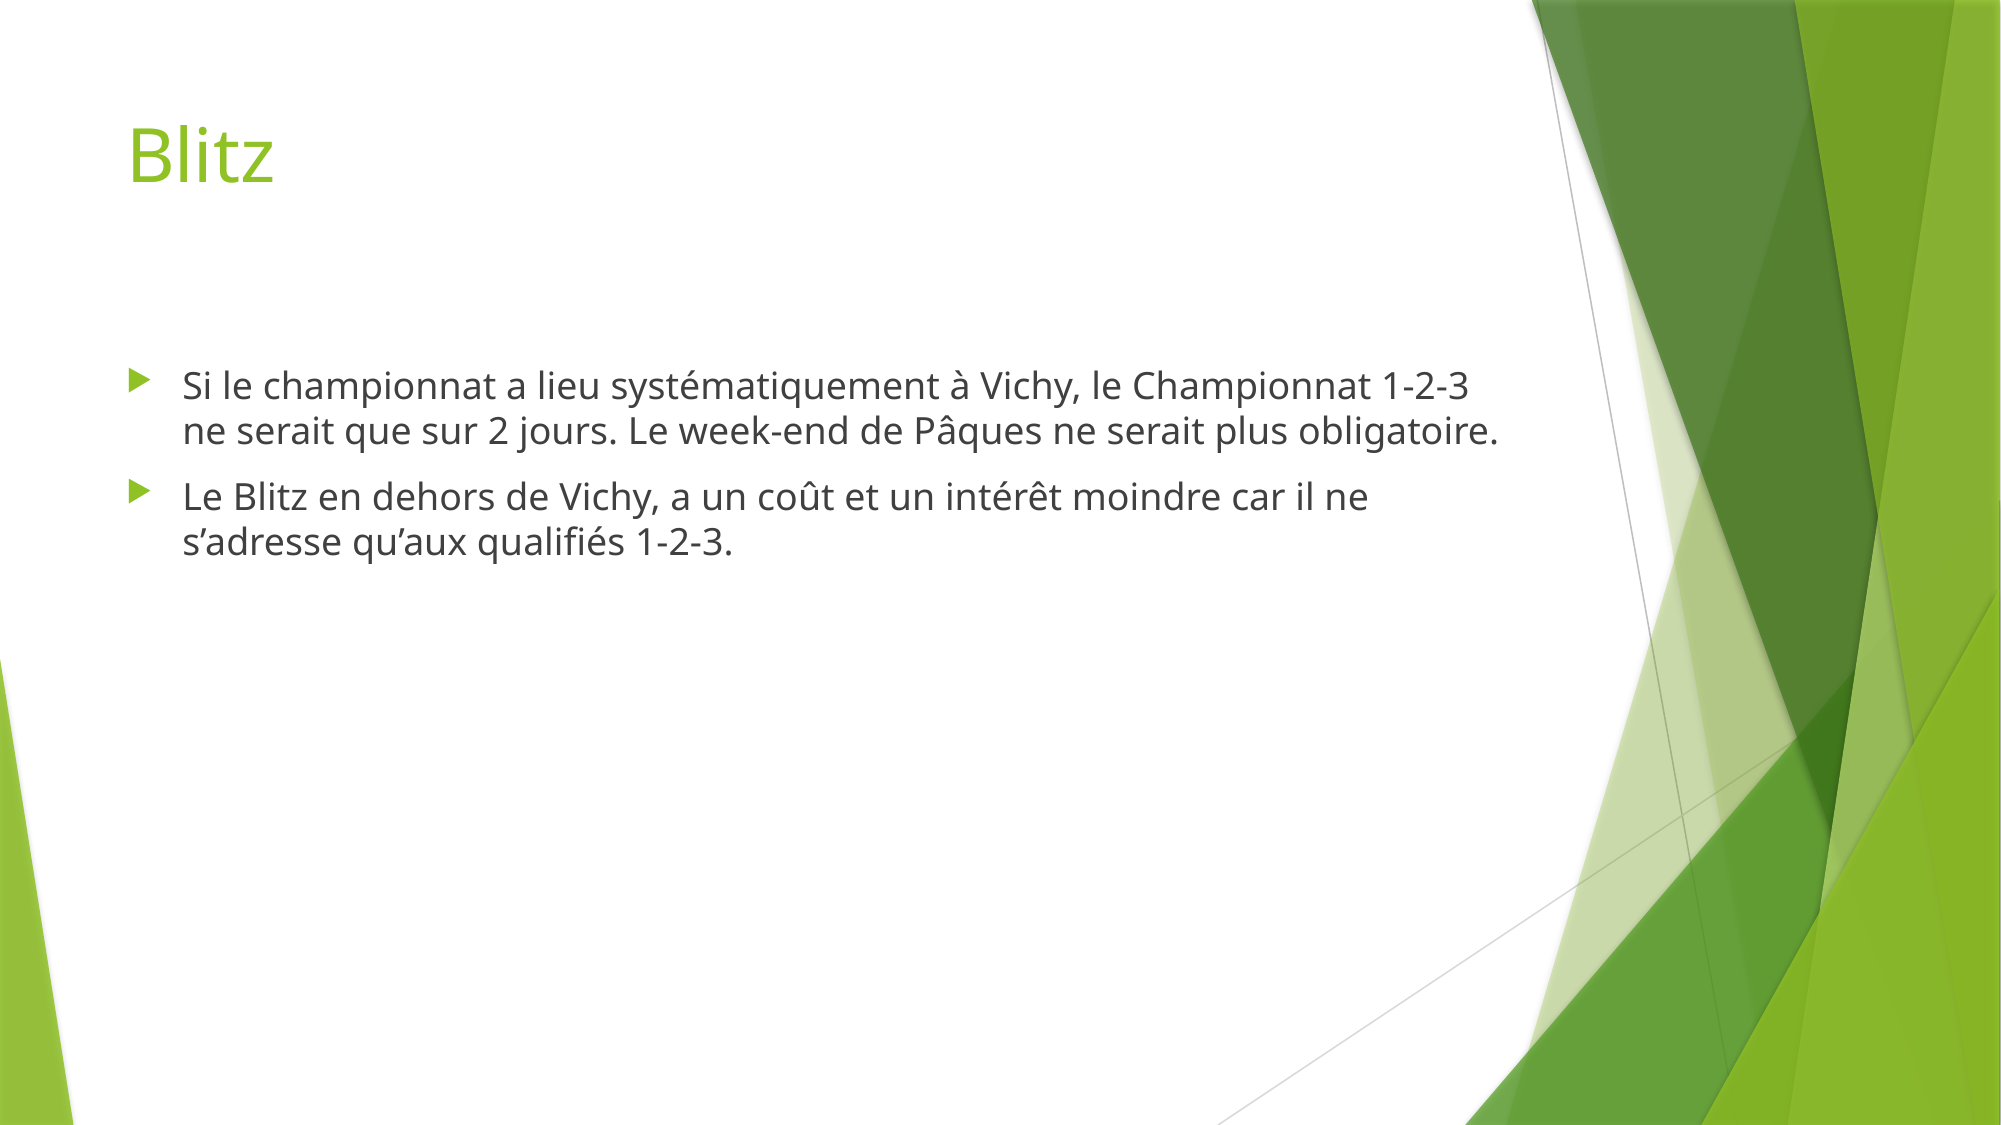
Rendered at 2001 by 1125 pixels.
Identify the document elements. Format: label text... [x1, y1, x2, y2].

list Si le championnat a lieu systématiquement à Vichy, le Championnat 1-2-3 ne serait que sur 2 jours. Le week-end de Pâques ne serait plus obligatoire. Le Blitz en dehors de Vichy, a un coût et un intérêt moindre car il ne s’adresse qu’aux qualifiés 1-2-3. [111, 354, 1522, 992]
title Blitz [111, 99, 1522, 317]
